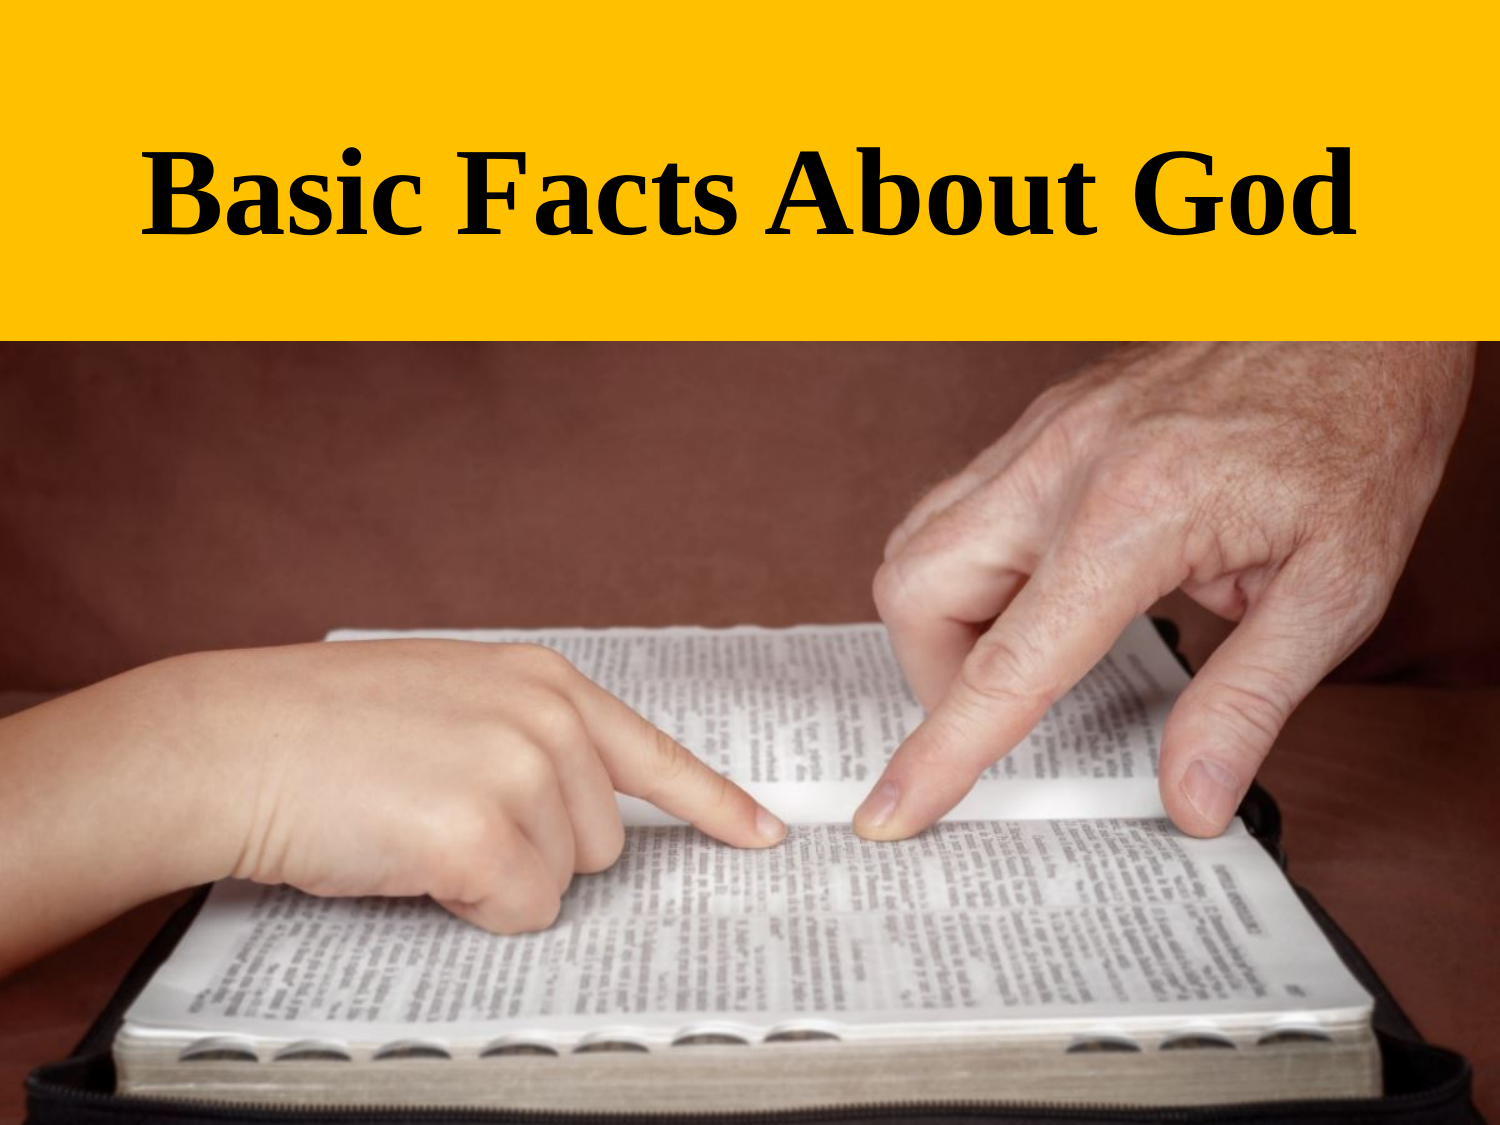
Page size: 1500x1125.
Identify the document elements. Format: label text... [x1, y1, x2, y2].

picture [0, 340, 1500, 1125]
title Basic Facts About God [112, 87, 1388, 270]
